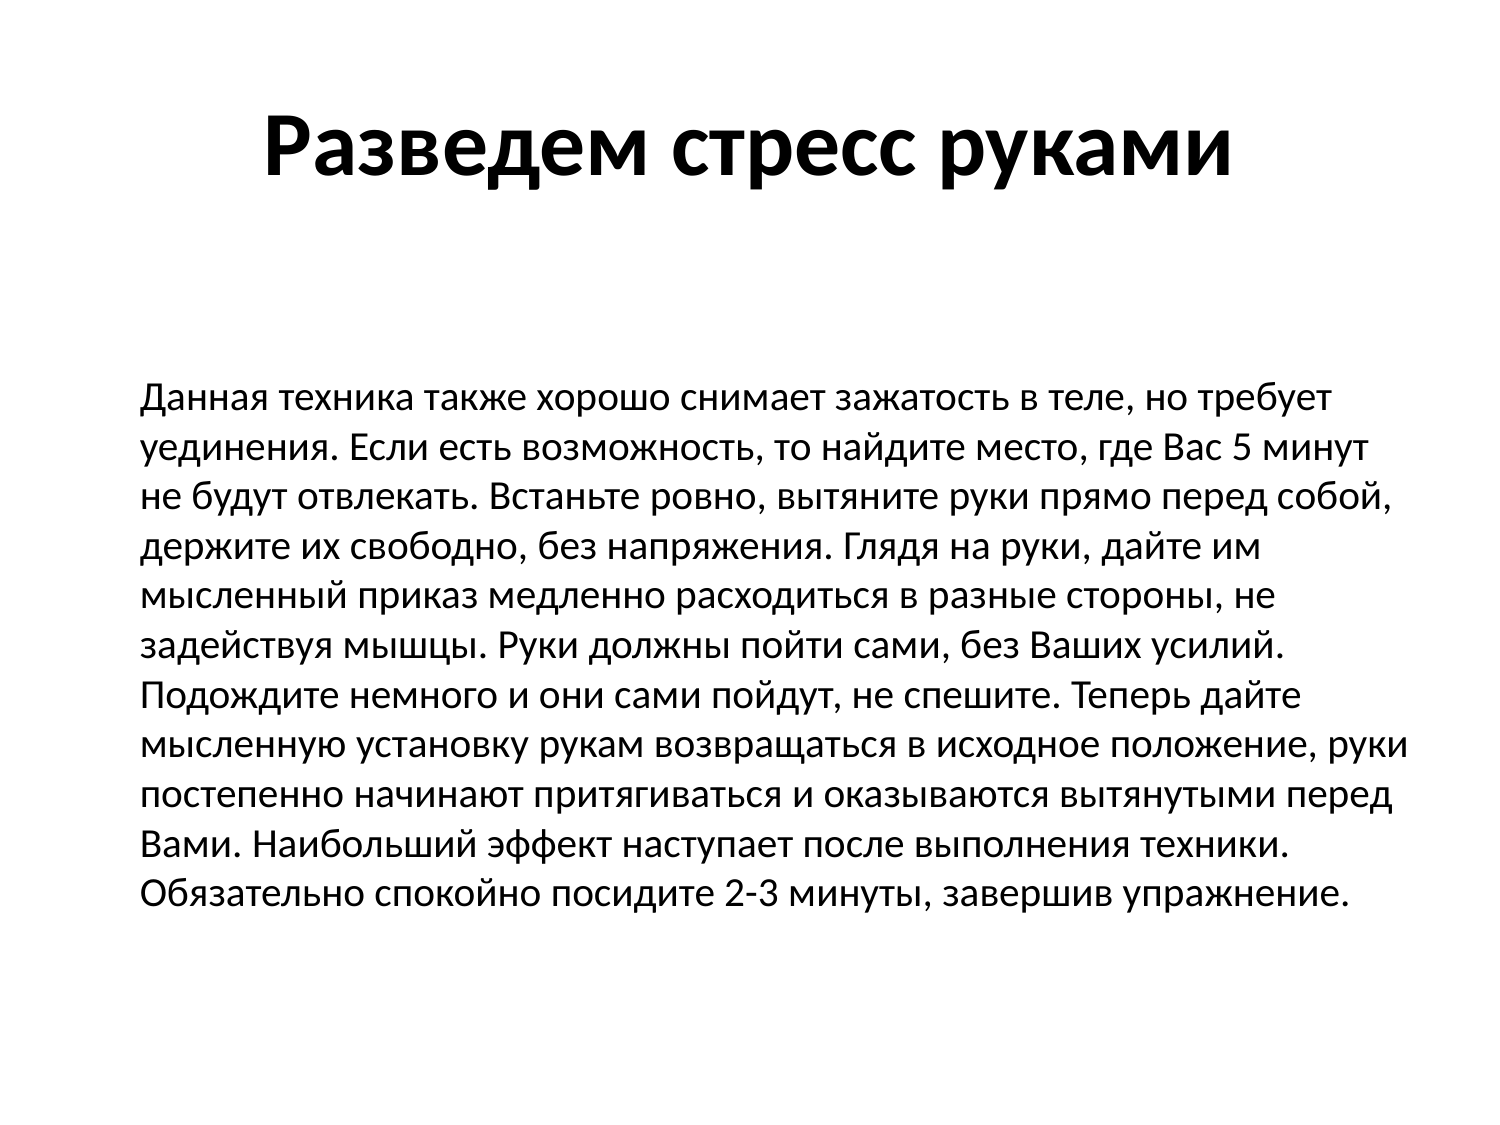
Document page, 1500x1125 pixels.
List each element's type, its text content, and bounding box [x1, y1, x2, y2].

title Разведем стресс руками [75, 45, 1425, 233]
list Данная техника также хорошо снимает зажатость в теле, но требует уединения. Если есть возможность, то найдите место, где Вас 5 минут не будут отвлекать. Встаньте ровно, вытяните руки прямо перед собой, держите их свободно, без напряжения. Глядя на руки, дайте им мысленный приказ медленно расходиться в разные стороны, не задействуя мышцы. Руки должны пойти сами, без Ваших усилий. Подождите немного и они сами пойдут, не спешите. Теперь дайте мысленную установку рукам возвращаться в исходное положение, руки постепенно начинают притягиваться и оказываются вытянутыми перед Вами. Наибольший эффект наступает после выполнения техники. Обязательно спокойно посидите 2-3 минуты, завершив упражнение. [75, 262, 1425, 1005]
